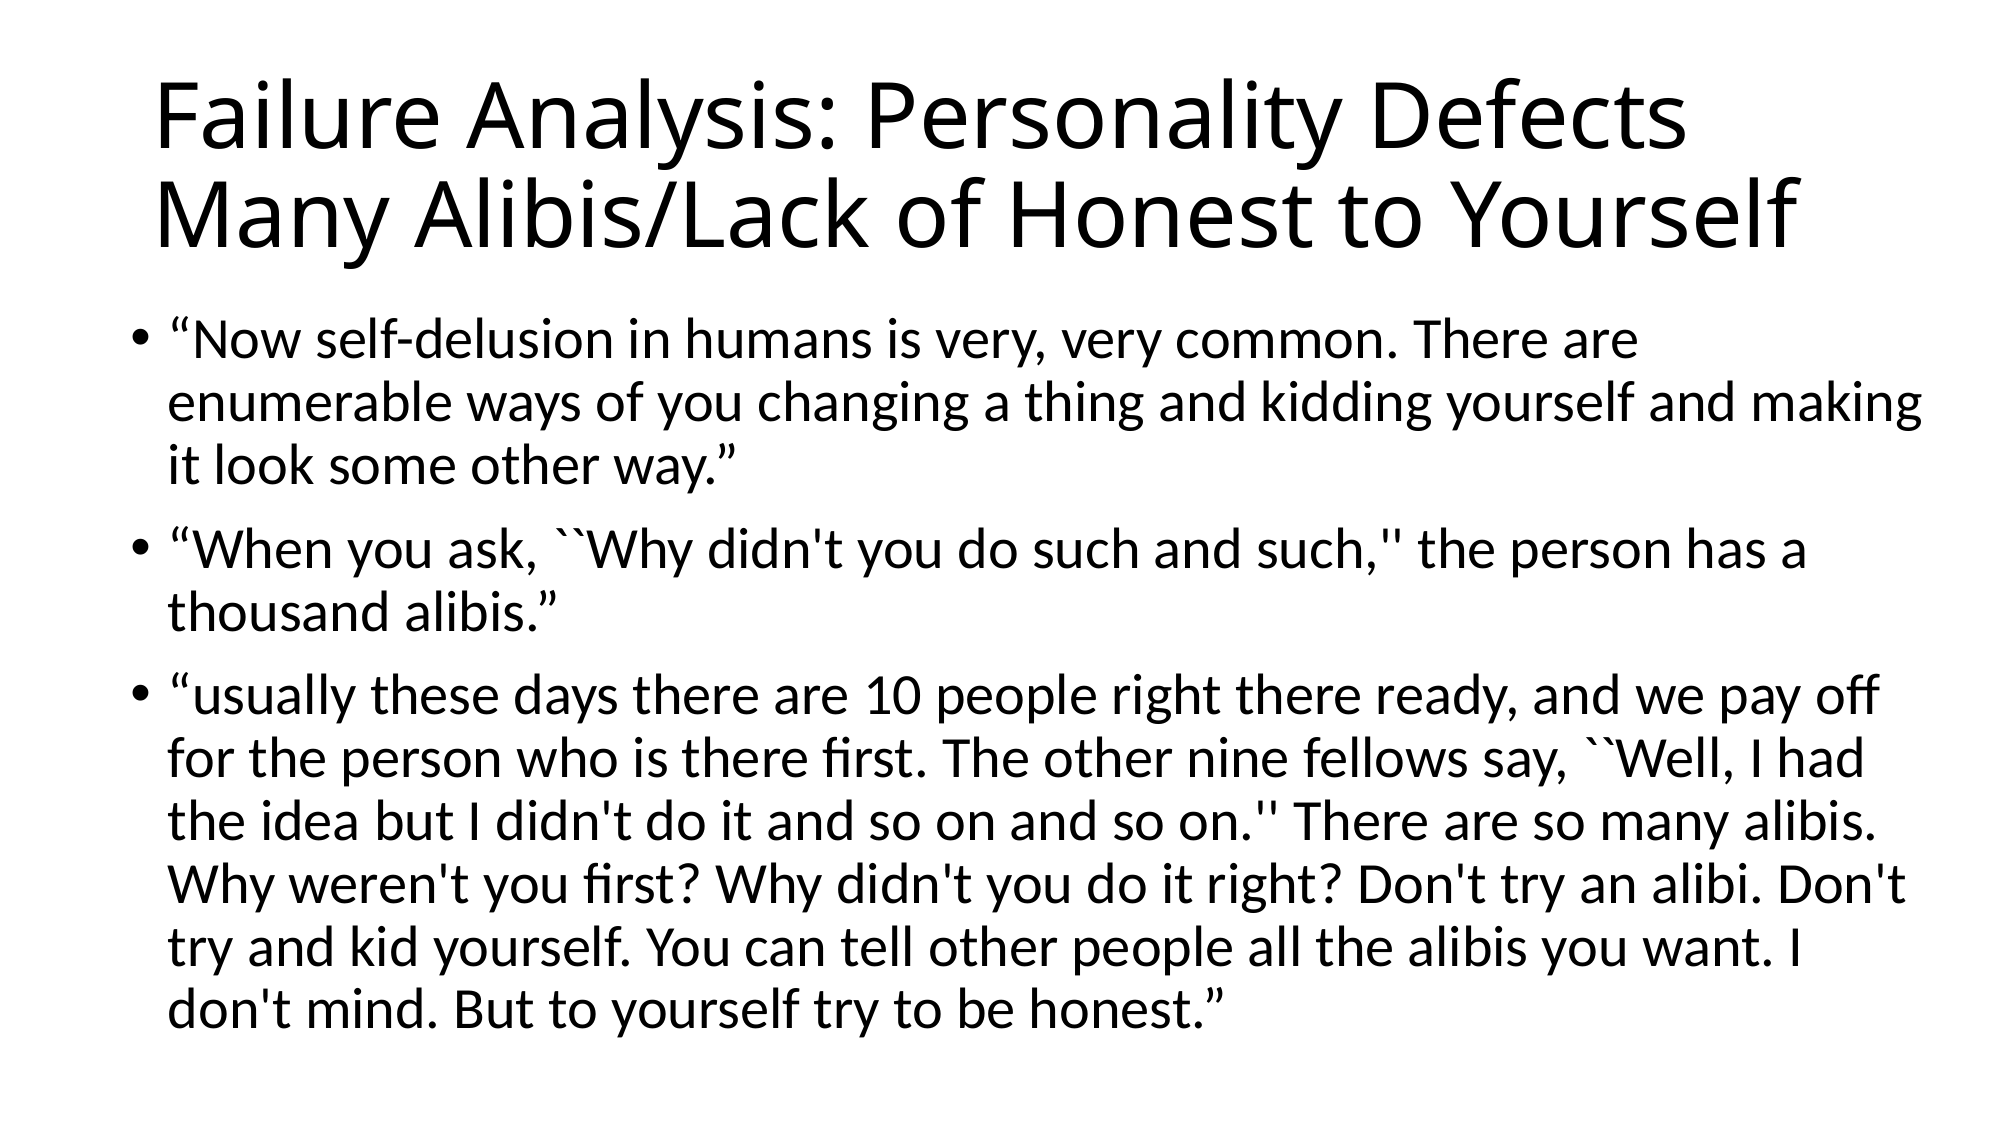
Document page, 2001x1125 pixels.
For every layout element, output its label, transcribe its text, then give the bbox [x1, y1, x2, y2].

list “Now self-delusion in humans is very, very common. There are enumerable ways of you changing a thing and kidding yourself and making it look some other way.” “When you ask, ``Why didn't you do such and such,'' the person has a thousand alibis.” “usually these days there are 10 people right there ready, and we pay off for the person who is there first. The other nine fellows say, ``Well, I had the idea but I didn't do it and so on and so on.'' There are so many alibis. Why weren't you first? Why didn't you do it right? Don't try an alibi. Don't try and kid yourself. You can tell other people all the alibis you want. I don't mind. But to yourself try to be honest.” [115, 301, 1944, 1085]
title Failure Analysis: Personality Defects Many Alibis/Lack of Honest to Yourself [137, 59, 1863, 278]
